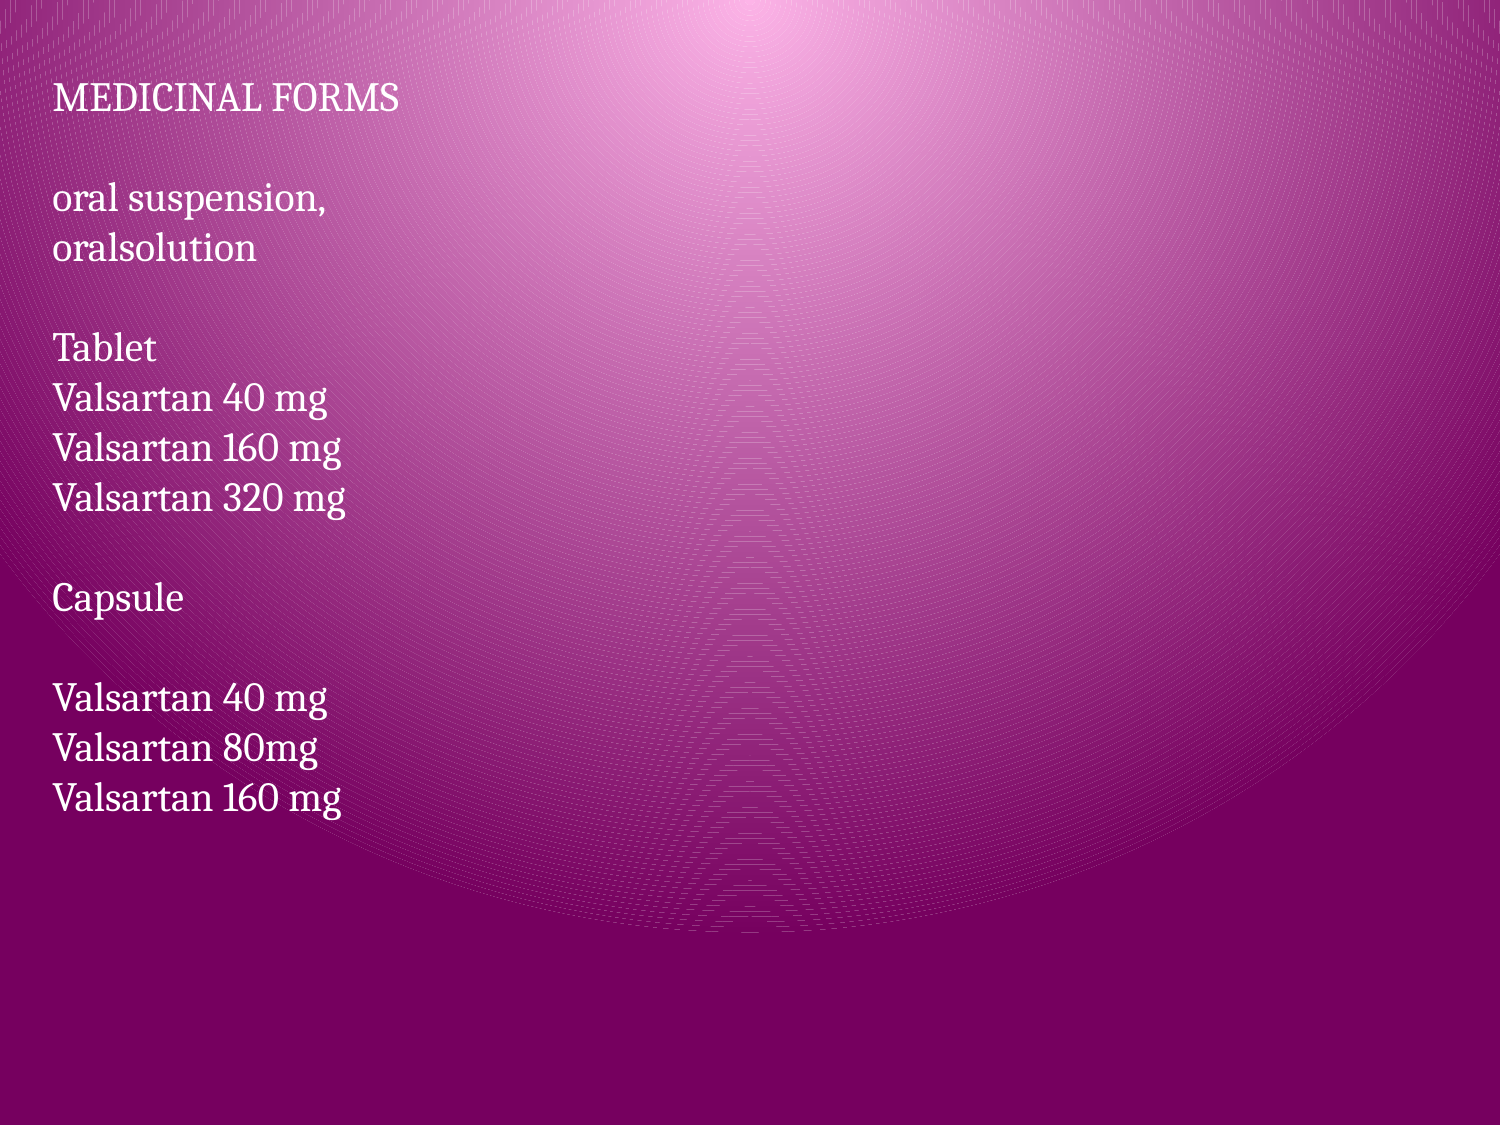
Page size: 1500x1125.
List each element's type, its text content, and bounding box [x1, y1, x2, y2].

text_box MEDICINAL FORMS oral suspension, oralsolution Tablet Valsartan 40 mg Valsartan 160 mg Valsartan 320 mg Capsule Valsartan 40 mg Valsartan 80mg Valsartan 160 mg [37, 62, 1400, 828]
